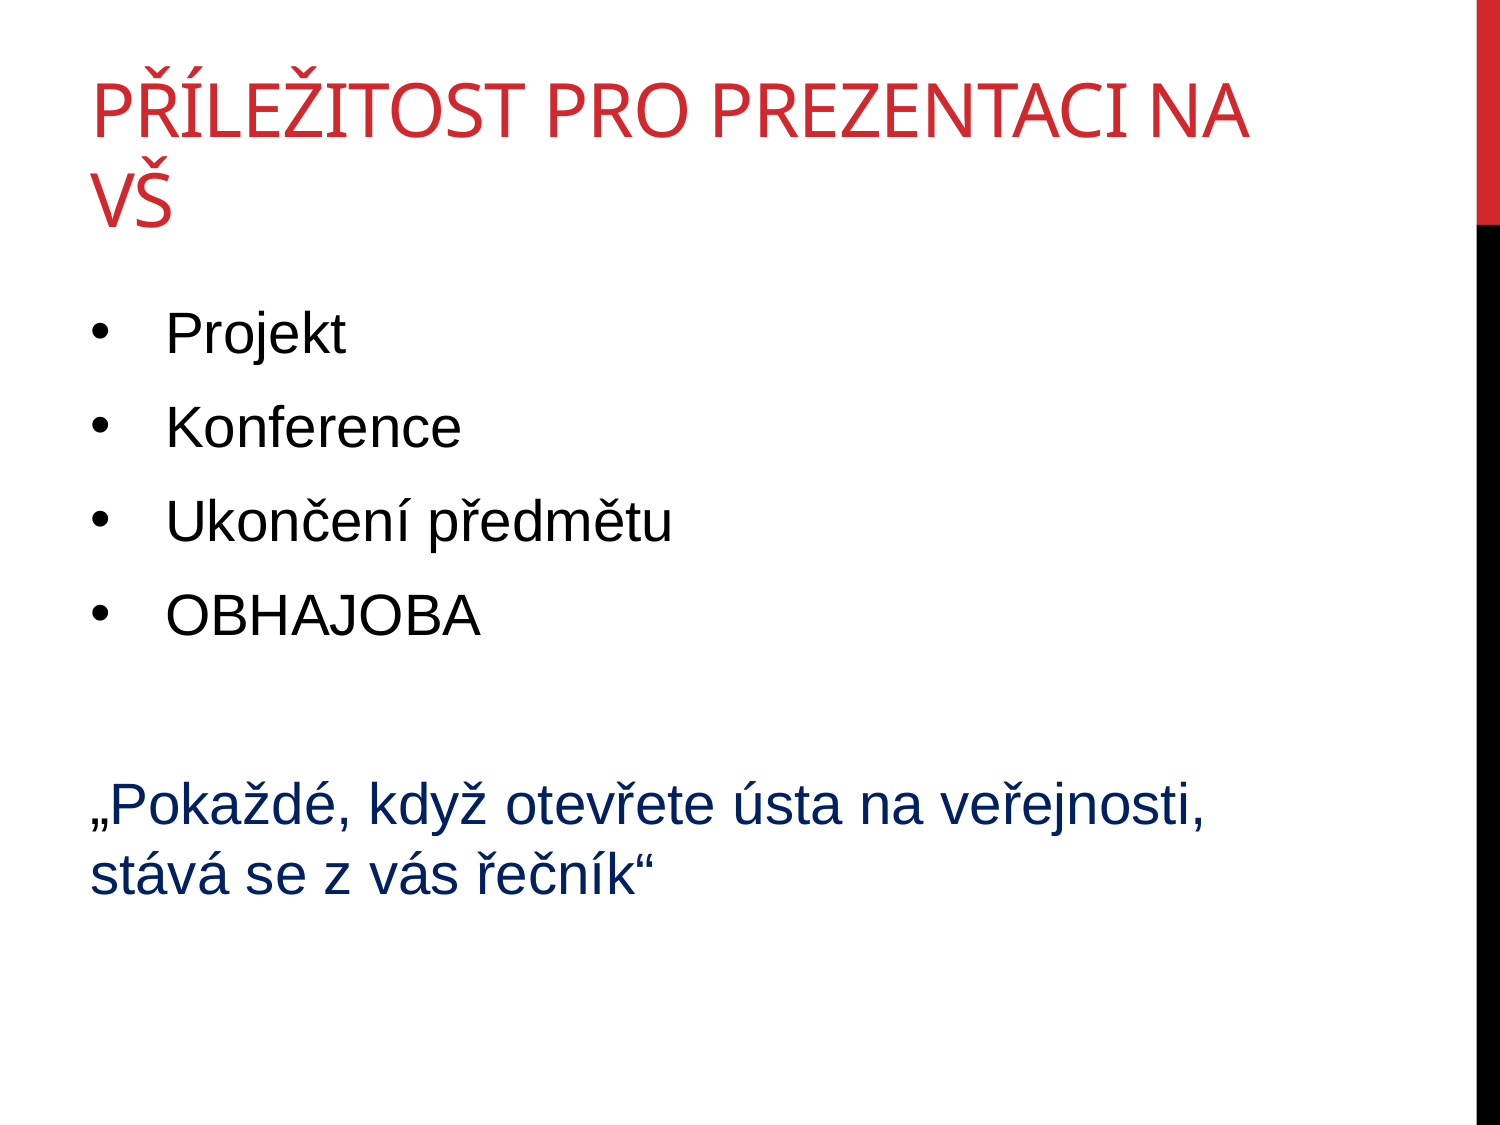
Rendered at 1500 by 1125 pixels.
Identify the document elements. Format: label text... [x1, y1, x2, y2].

title Příležitost pro prezentaci na vŠ [75, 24, 1329, 250]
list Projekt Konference Ukončení předmětu OBHAJOBA „Pokaždé, když otevřete ústa na veřejnosti, stává se z vás řečník“ [75, 287, 1325, 1005]
